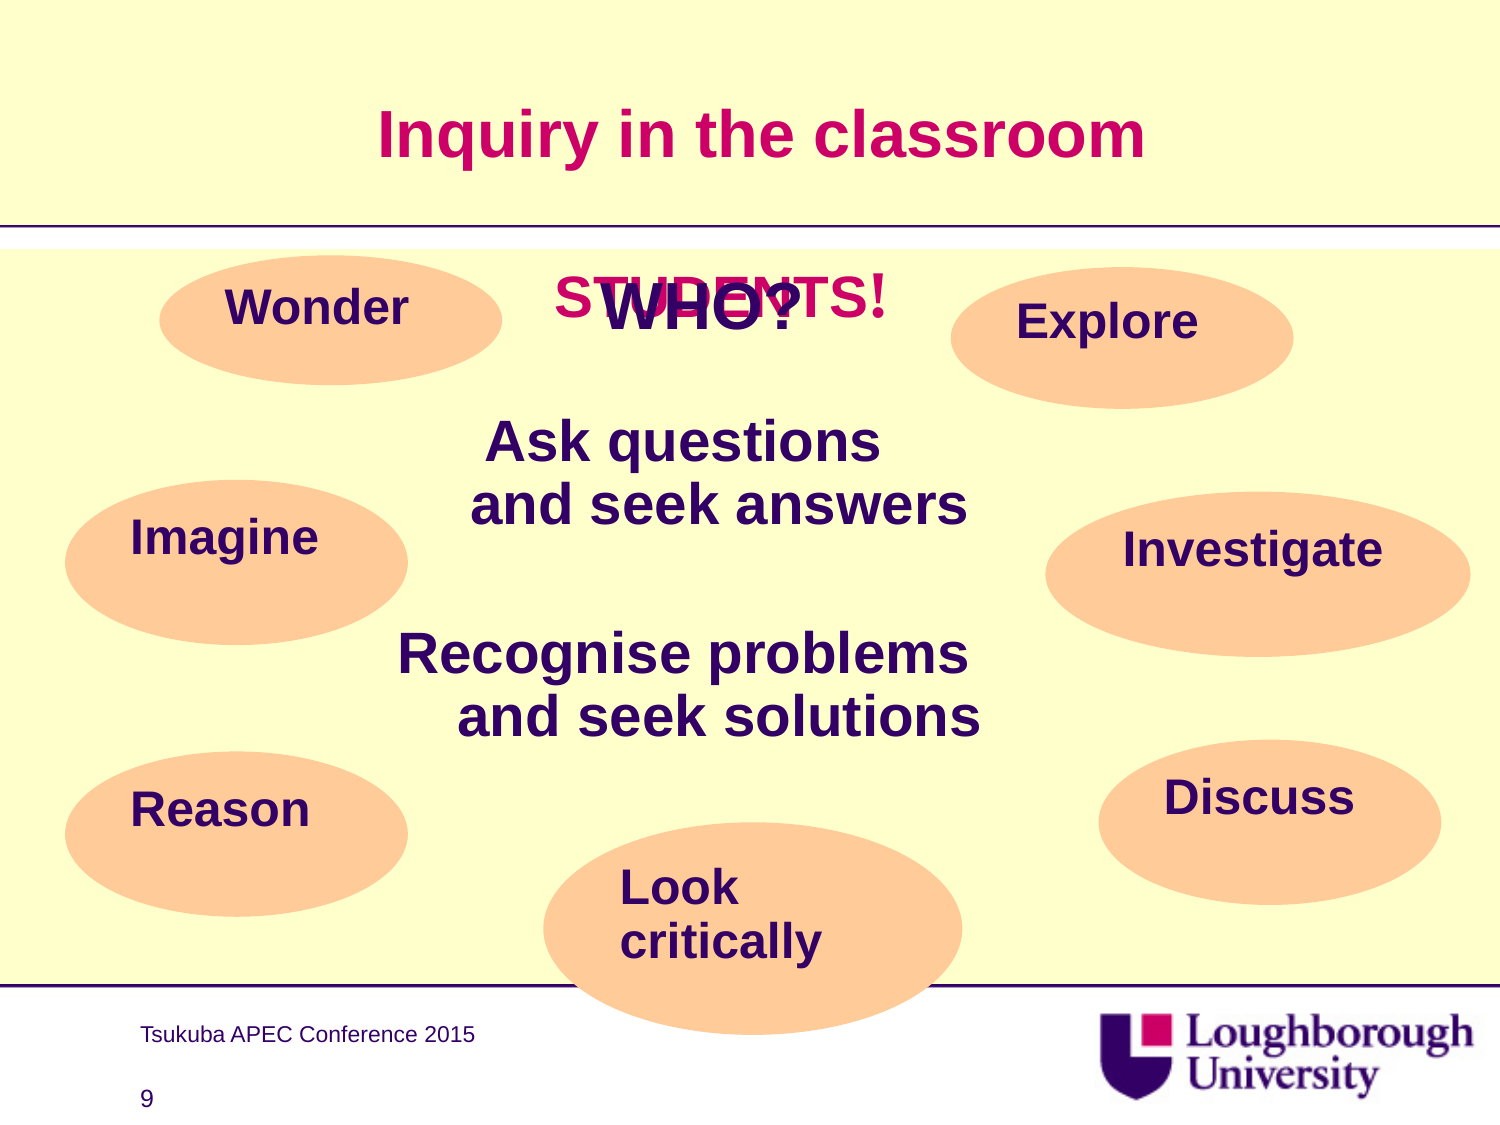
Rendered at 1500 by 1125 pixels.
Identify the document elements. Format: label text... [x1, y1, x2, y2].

text_box Look critically [543, 822, 963, 1035]
picture [0, 225, 1500, 249]
list Ask questions and seek answers Recognise problems and seek solutions [194, 231, 1189, 994]
text_box Wonder [159, 255, 503, 386]
text_box Reason [65, 751, 408, 917]
picture [0, 984, 1500, 1125]
text_box Imagine [65, 479, 408, 646]
text_box Investigate [1045, 491, 1471, 657]
slide_number 9 [124, 1074, 226, 1107]
text_box Discuss [1098, 739, 1442, 905]
footer Tsukuba APEC Conference 2015 [124, 1012, 1063, 1076]
title Inquiry in the classroom [124, 49, 1401, 213]
text_box STUDENTS! [539, 243, 905, 339]
text_box WHO? [585, 255, 820, 350]
text_box Explore [950, 267, 1294, 409]
